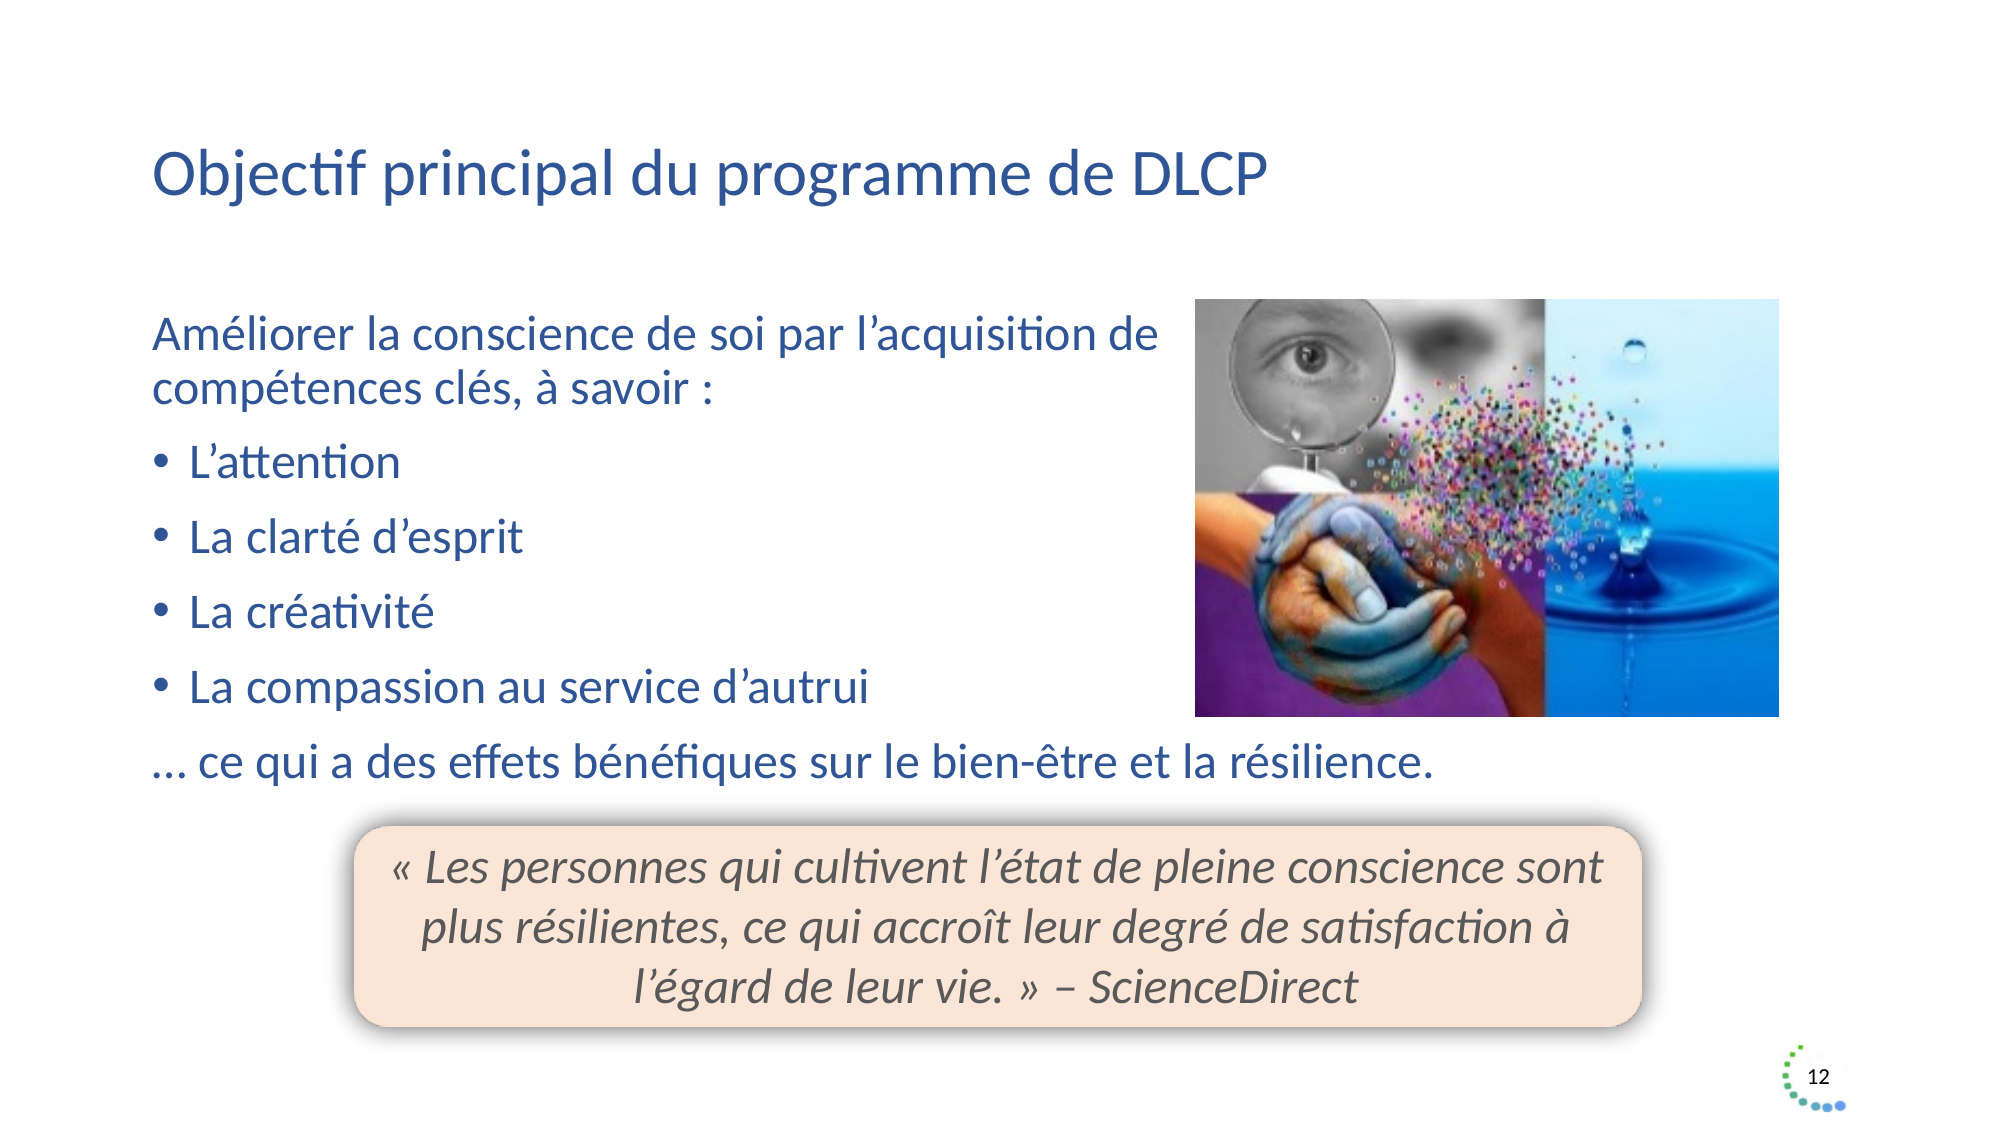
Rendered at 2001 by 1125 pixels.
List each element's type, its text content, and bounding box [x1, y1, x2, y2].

picture [1779, 1043, 1851, 1113]
title Objectif principal du programme de DLCP [137, 59, 1863, 278]
list Améliorer la conscience de soi par l’acquisition de compétences clés, à savoir : L’attention La clarté d’esprit La créativité La compassion au service d’autrui … ce qui a des effets bénéfiques sur le bien-être et la résilience. [137, 299, 1863, 1014]
picture [1653, 496, 1662, 506]
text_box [354, 826, 1642, 1027]
picture [1195, 299, 1779, 717]
